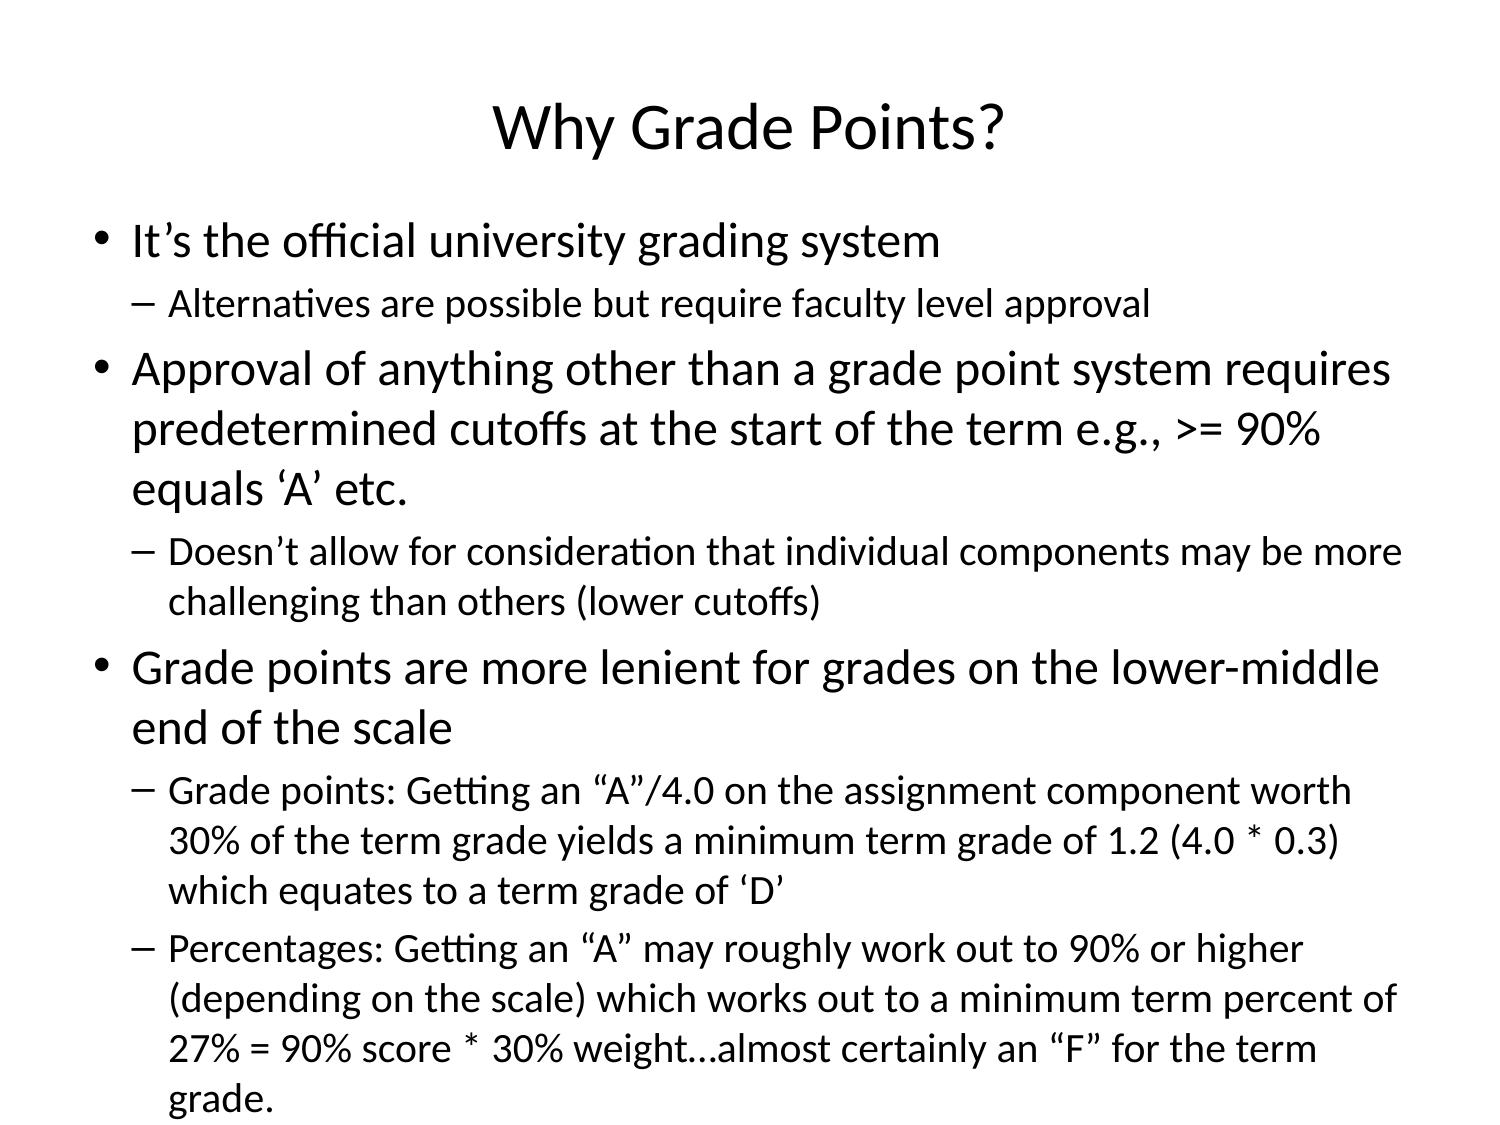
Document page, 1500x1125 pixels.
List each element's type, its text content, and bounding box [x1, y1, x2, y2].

title Why Grade Points? [75, 45, 1425, 200]
list It’s the official university grading system Alternatives are possible but require faculty level approval Approval of anything other than a grade point system requires predetermined cutoffs at the start of the term e.g., >= 90% equals ‘A’ etc. Doesn’t allow for consideration that individual components may be more challenging than others (lower cutoffs) Grade points are more lenient for grades on the lower-middle end of the scale Grade points: Getting an “A”/4.0 on the assignment component worth 30% of the term grade yields a minimum term grade of 1.2 (4.0 * 0.3) which equates to a term grade of ‘D’ Percentages: Getting an “A” may roughly work out to 90% or higher (depending on the scale) which works out to a minimum term percent of 27% = 90% score * 30% weight…almost certainly an “F” for the term grade. [78, 200, 1429, 1025]
